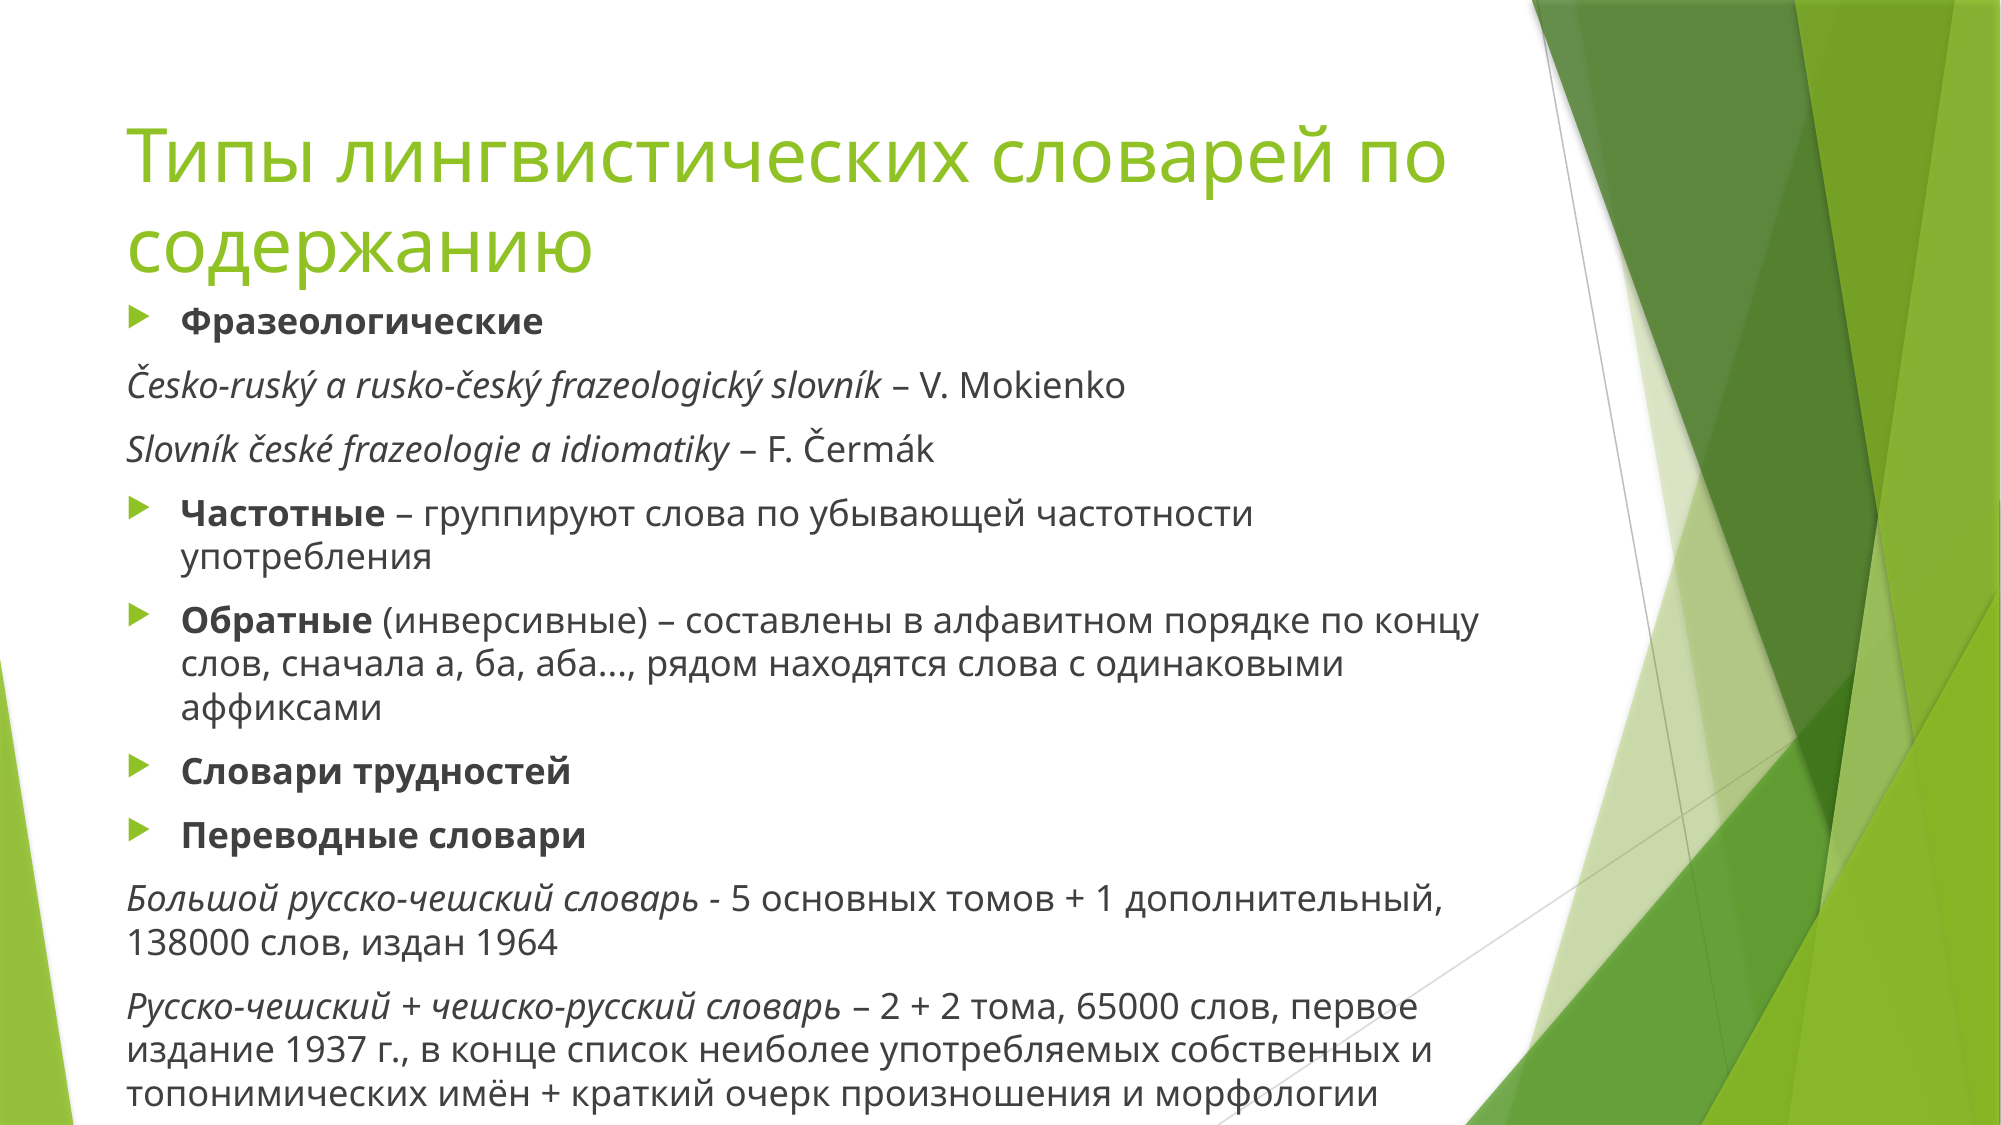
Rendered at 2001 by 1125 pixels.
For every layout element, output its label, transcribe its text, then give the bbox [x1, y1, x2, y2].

title Типы лингвистических словарей по содержанию [111, 99, 1522, 290]
list Фразеологические Česko-ruský a rusko-český frazeologický slovník – V. Mokienko Slovník české frazeologie a idiomatiky – F. Čermák Частотные – группируют слова по убывающей частотности употребления Обратные (инверсивные) – составлены в алфавитном порядке по концу слов, сначала а, ба, аба..., рядом находятся слова с одинаковыми аффиксами Словари трудностей Переводные словари Большой русско-чешский словарь - 5 основных томов + 1 дополнительный, 138000 слов, издан 1964 Русско-чешский + чешско-русский словарь – 2 + 2 тома, 65000 слов, первое издание 1937 г., в конце список неиболее употребляемых собственных и топонимических имён + краткий очерк произношения и морфологии [111, 290, 1522, 1125]
